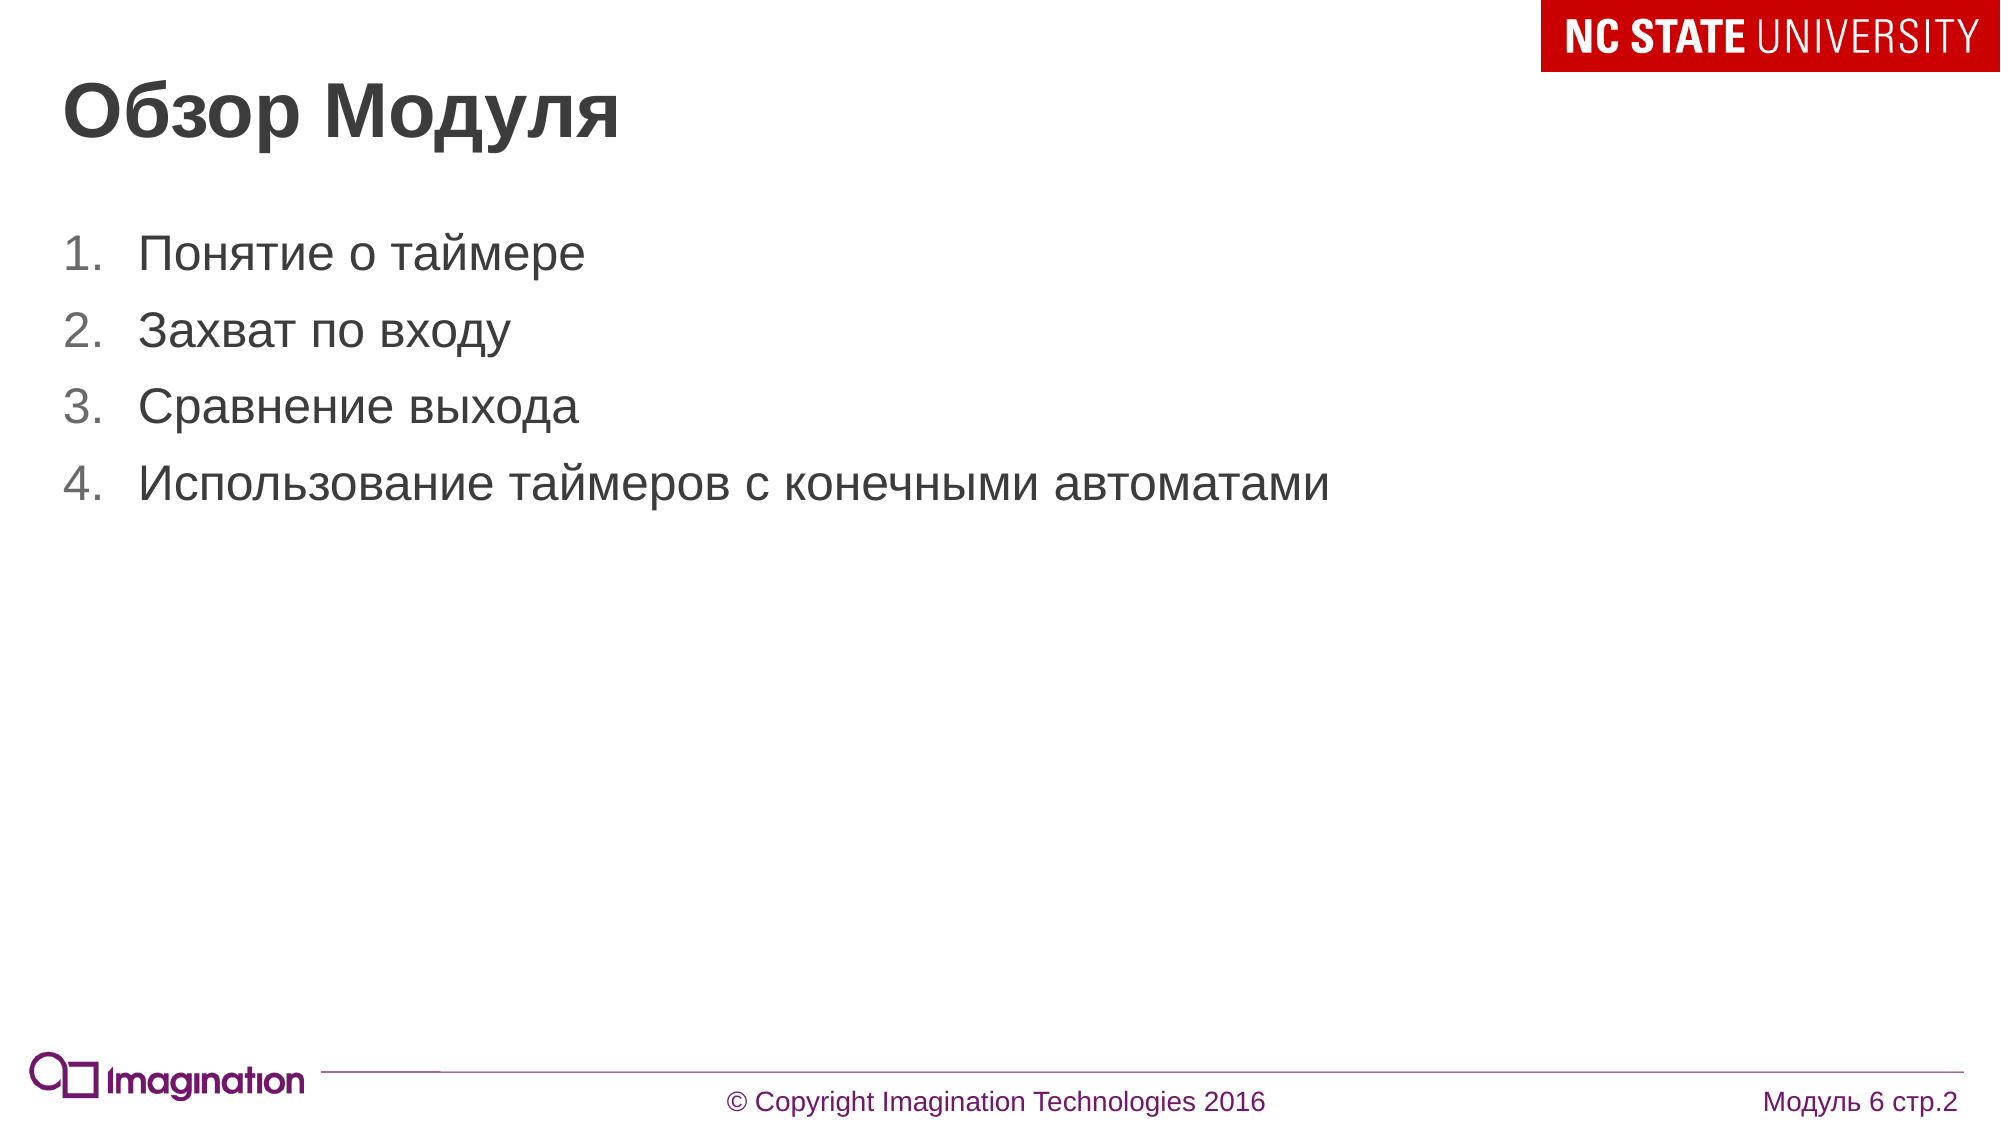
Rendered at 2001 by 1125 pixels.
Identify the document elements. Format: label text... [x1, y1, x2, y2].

picture [29, 1051, 304, 1101]
list Понятие о таймере Захват по входу Сравнение выхода Использование таймеров с конечными автоматами [63, 220, 1953, 1071]
title Обзор Модуля [63, 74, 1965, 146]
picture [1541, 0, 2000, 72]
